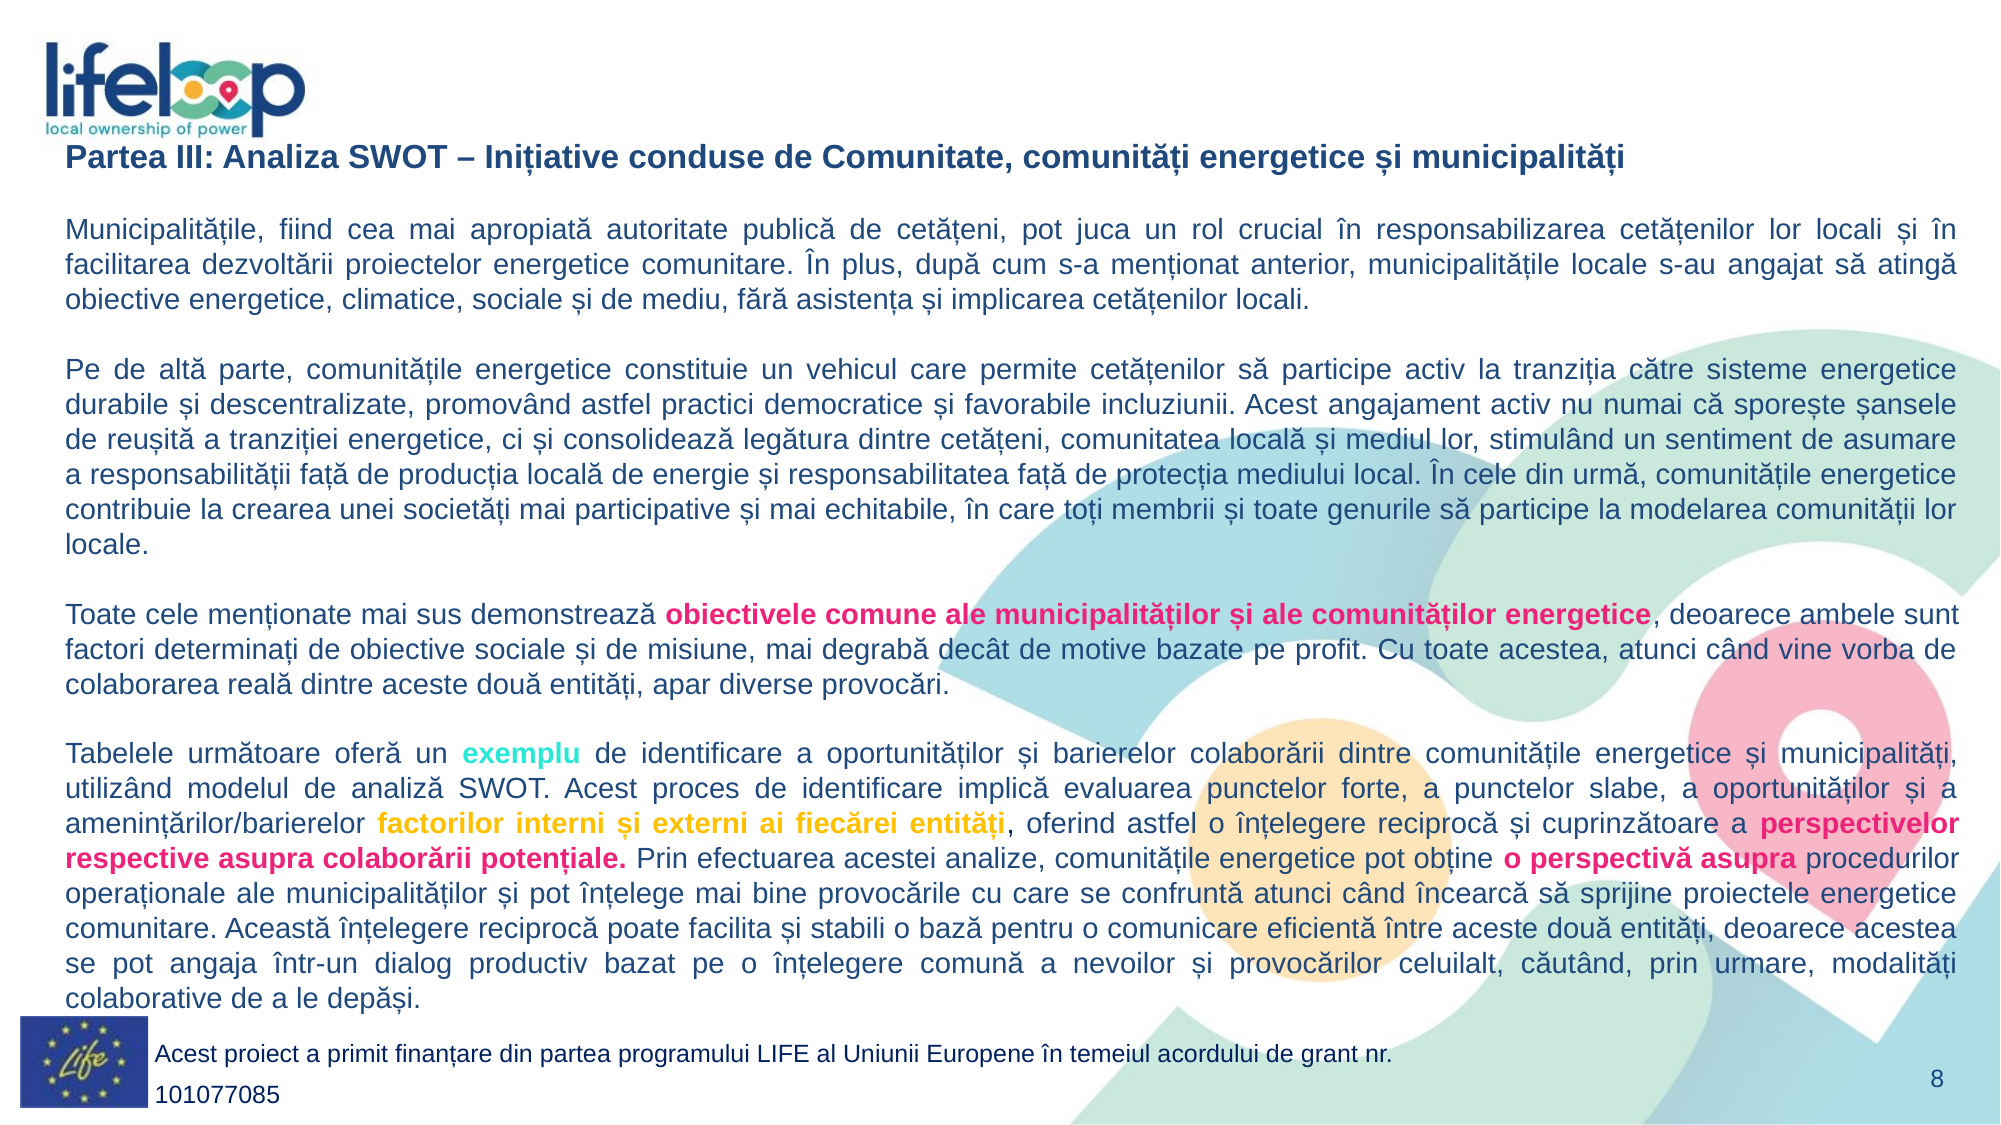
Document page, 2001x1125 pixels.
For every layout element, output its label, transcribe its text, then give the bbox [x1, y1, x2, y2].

text_box Acest proiect a primit finanțare din partea programului LIFE al Uniunii Europene în temeiul acordului de grant nr. 101077085 [137, 1018, 1475, 1116]
picture [20, 32, 2000, 1125]
text_box Partea III: Analiza SWOT – Inițiative conduse de Comunitate, comunități energetice și municipalități Municipalitățile, fiind cea mai apropiată autoritate publică de cetățeni, pot juca un rol crucial în responsabilizarea cetățenilor lor locali și în facilitarea dezvoltării proiectelor energetice comunitare. În plus, după cum s-a menționat anterior, municipalitățile locale s-au angajat să atingă obiective energetice, climatice, sociale și de mediu, fără asistența și implicarea cetățenilor locali. Pe de altă parte, comunitățile energetice constituie un vehicul care permite cetățenilor să participe activ la tranziția către sisteme energetice durabile și descentralizate, promovând astfel practici democratice și favorabile incluziunii. Acest angajament activ nu numai că sporește șansele de reușită a tranziției energetice, ci și consolidează legătura dintre cetățeni, comunitatea locală și mediul lor, stimulând un sentiment de asumare a responsabilității față de producția locală de energie și responsabilitatea față de protecția mediului local. În cele din urmă, comunitățile energetice contribuie la crearea unei societăți mai participative și mai echitabile, în care toți membrii și toate genurile să participe la modelarea comunității lor locale. Toate cele menționate mai sus demonstrează obiectivele comune ale municipalităților și ale comunităților energetice, deoarece ambele sunt factori determinați de obiective sociale și de misiune, mai degrabă decât de motive bazate pe profit. Cu toate acestea, atunci când vine vorba de colaborarea reală dintre aceste două entități, apar diverse provocări. Tabelele următoare oferă un exemplu de identificare a oportunităților și barierelor colaborării dintre comunitățile energetice și municipalități, utilizând modelul de analiză SWOT. Acest proces de identificare implică evaluarea punctelor forte, a punctelor slabe, a oportunităților și a amenințărilor/barierelor factorilor interni și externi ai fiecărei entități, oferind astfel o înțelegere reciprocă și cuprinzătoare a perspectivelor respective asupra colaborării potențiale. Prin efectuarea acestei analize, comunitățile energetice pot obține o perspectivă asupra procedurilor operaționale ale municipalităților și pot înțelege mai bine provocările cu care se confruntă atunci când încearcă să sprijine proiectele energetice comunitare. Această înțelegere reciprocă poate facilita și stabili o bază pentru o comunicare eficientă între aceste două entități, deoarece acestea se pot angaja într-un dialog productiv bazat pe o înțelegere comună a nevoilor și provocărilor celuilalt, căutând, prin urmare, modalități colaborative de a le depăși. [50, 137, 1975, 1013]
slide_number ‹#› [1924, 1058, 1950, 1125]
